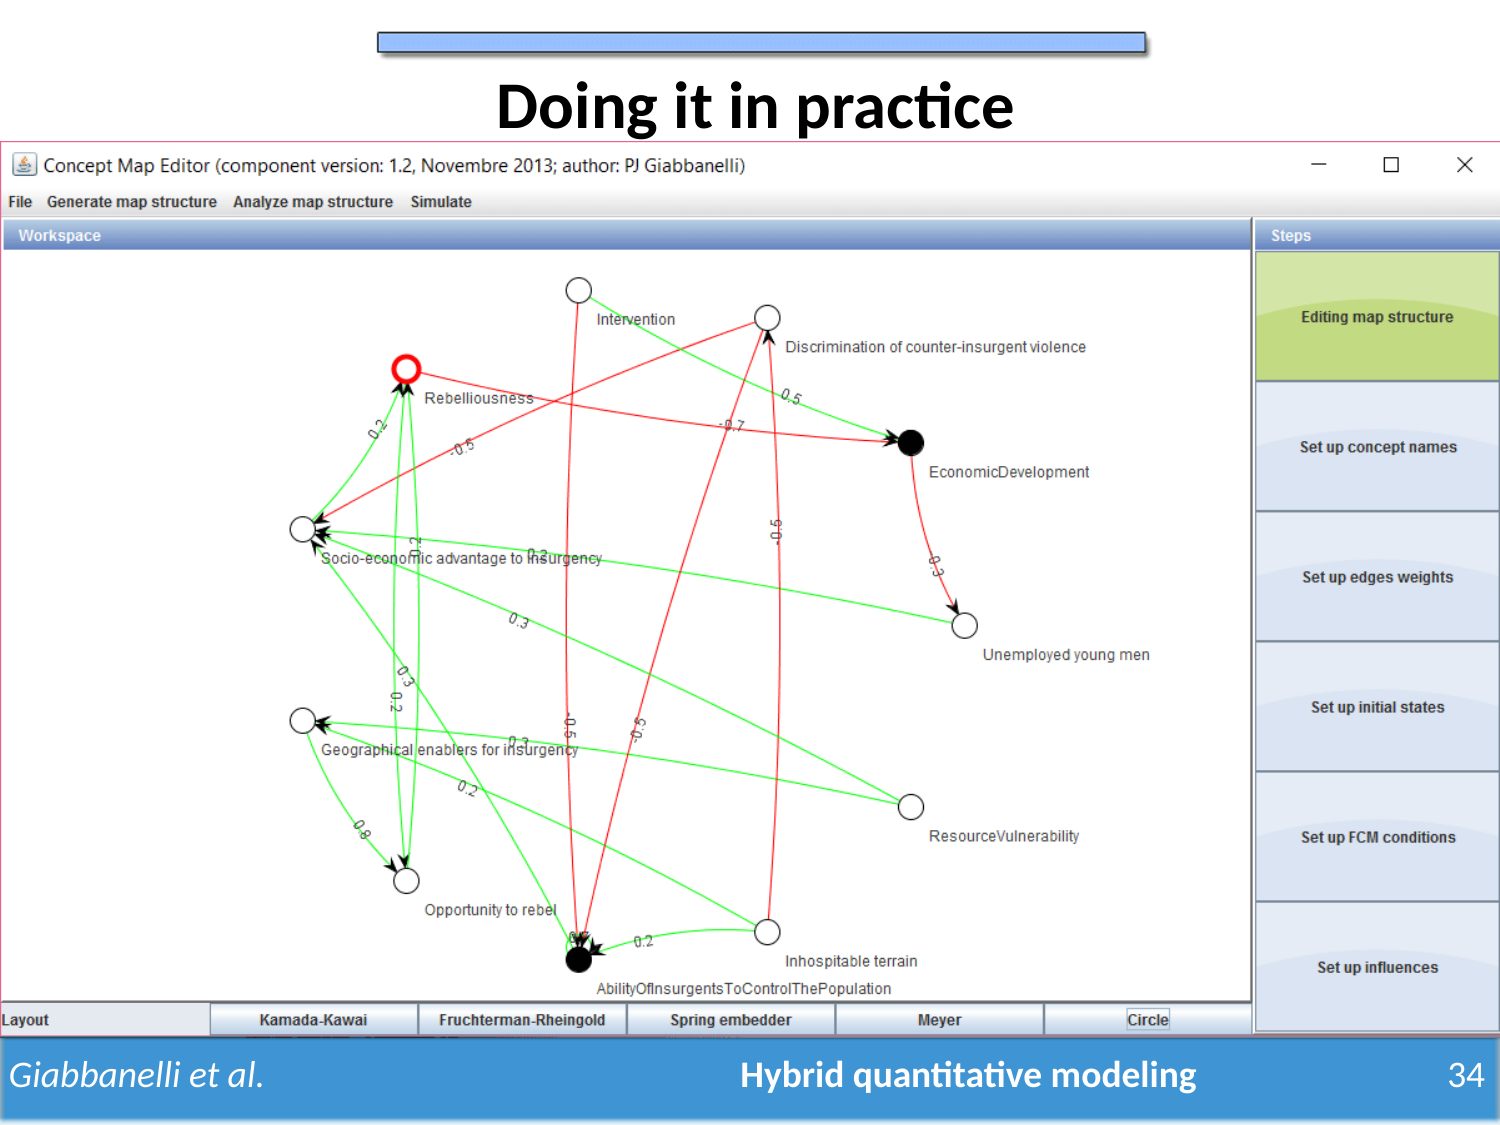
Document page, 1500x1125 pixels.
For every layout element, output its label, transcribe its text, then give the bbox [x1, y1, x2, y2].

picture [368, 24, 1157, 66]
picture [0, 141, 1500, 1038]
picture [0, 1039, 1500, 1125]
text_box Doing it in practice [162, 54, 1350, 139]
